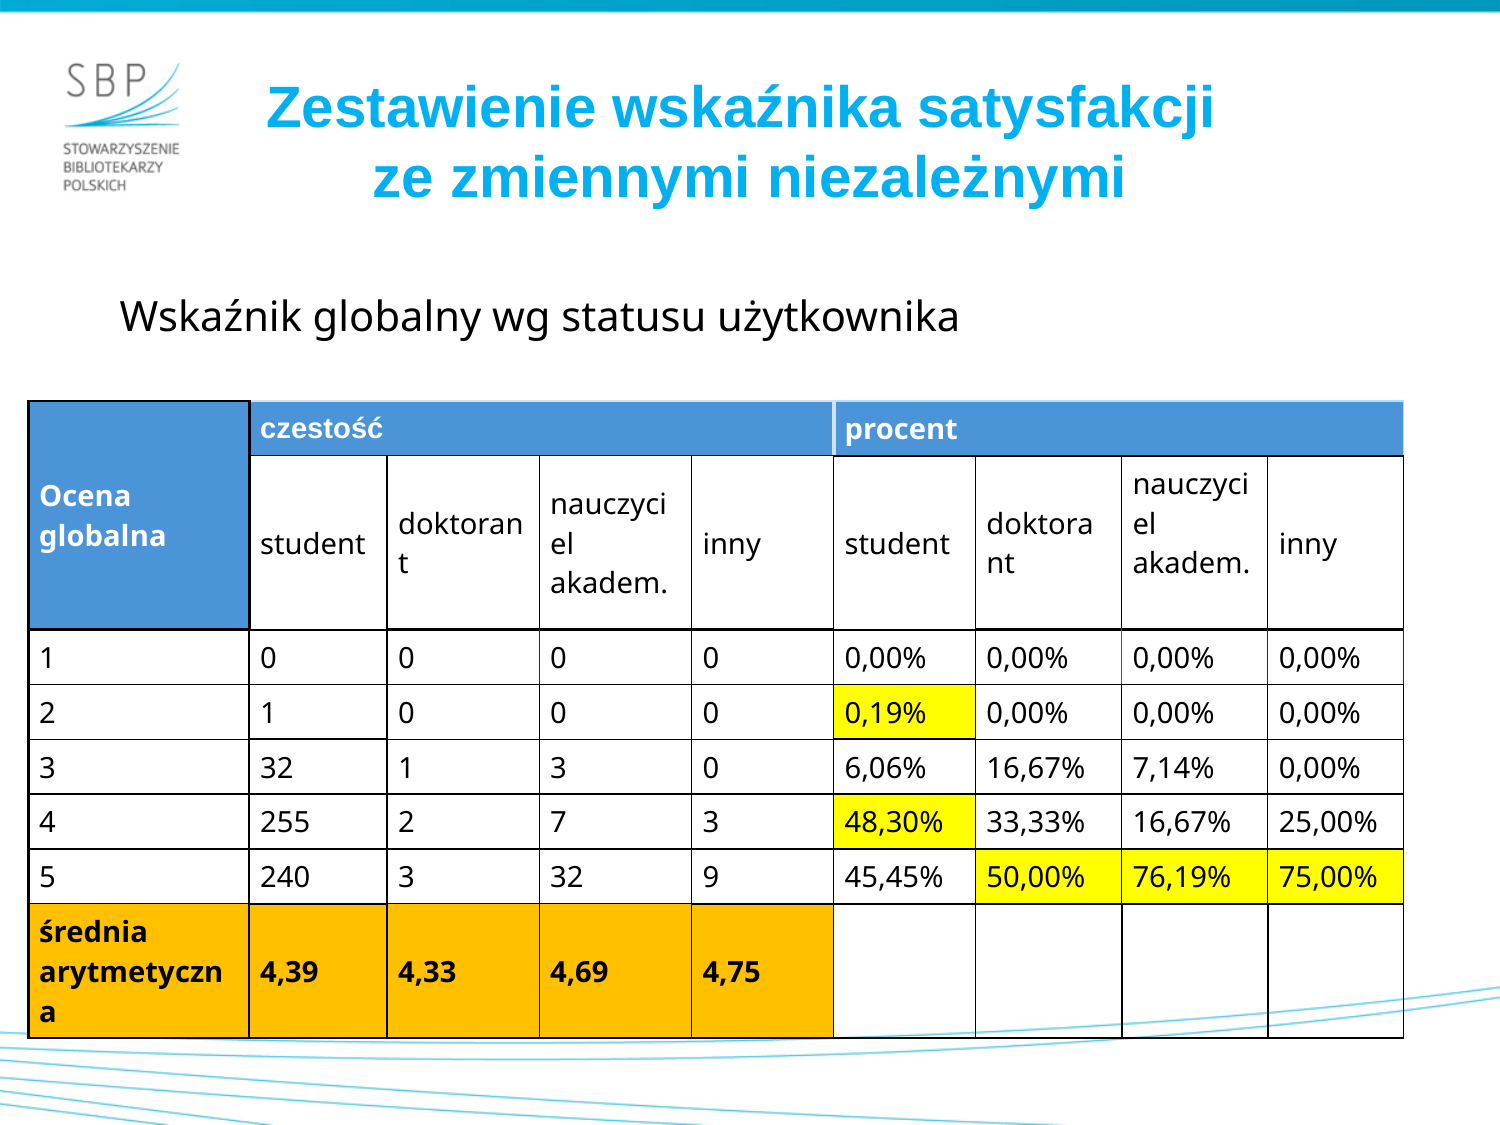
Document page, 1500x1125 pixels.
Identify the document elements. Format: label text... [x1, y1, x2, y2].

table_cell 16,67% [976, 740, 1121, 793]
table_cell 4,69 [540, 904, 691, 1037]
table_cell student [251, 456, 386, 629]
table_cell 75,00% [1268, 850, 1403, 903]
title Zestawienie wskaźnika satysfakcji ze zmiennymi niezależnymi [75, 45, 1425, 233]
table_cell 0 [250, 631, 386, 684]
table_cell 0 [692, 740, 833, 793]
table_cell 4,39 [250, 905, 386, 1037]
table_cell 0,00% [976, 685, 1121, 739]
table_cell 3 [388, 850, 539, 903]
table_cell 0,00% [1268, 685, 1403, 739]
table_cell 7 [540, 795, 691, 848]
table_cell 16,67% [1122, 795, 1267, 848]
table_cell 0,00% [1122, 631, 1267, 684]
table_cell 0 [540, 631, 691, 684]
table_cell [976, 905, 1121, 1037]
table_cell 48,30% [834, 795, 975, 848]
table_cell 0 [388, 685, 539, 739]
table_cell 3 [540, 740, 691, 793]
table_header procent [836, 402, 1403, 455]
table_cell nauczyciel akadem. [1122, 457, 1267, 628]
picture [0, 12, 1500, 1125]
table_cell 3 [30, 740, 248, 793]
table_cell 240 [250, 850, 386, 903]
table_cell [834, 905, 975, 1037]
table_cell 9 [692, 850, 833, 903]
table_cell doktorant [976, 457, 1121, 628]
table_cell 6,06% [834, 740, 975, 793]
table_cell 0 [692, 685, 833, 739]
table_cell 3 [692, 795, 833, 848]
table_cell 0 [388, 631, 539, 684]
table_cell 4 [30, 795, 248, 848]
table_cell 32 [250, 740, 386, 793]
table_cell 0,00% [1122, 685, 1267, 739]
table_cell 0,00% [976, 631, 1121, 684]
table_cell 33,33% [976, 795, 1121, 848]
table_cell 1 [30, 631, 248, 684]
table_cell 32 [540, 850, 691, 903]
table_cell 4,75 [692, 905, 833, 1037]
table_cell 1 [388, 740, 539, 793]
table_cell inny [692, 456, 833, 628]
table_cell 76,19% [1122, 850, 1267, 903]
table_cell 0 [540, 685, 691, 739]
table_cell 5 [30, 850, 248, 903]
table_header czestość [251, 402, 832, 455]
table_header Ocena globalna [30, 402, 248, 628]
table_cell 7,14% [1122, 740, 1267, 793]
text_box Wskaźnik globalny wg statusu użytkownika [98, 282, 1426, 348]
table_cell 45,45% [834, 850, 975, 903]
table_cell 4,33 [388, 904, 539, 1037]
table_cell 50,00% [976, 850, 1121, 903]
table_cell [1123, 905, 1267, 1037]
table_cell [1269, 905, 1403, 1037]
table_cell 0,00% [834, 631, 975, 684]
table_cell 2 [388, 795, 539, 848]
table_cell 25,00% [1268, 795, 1403, 848]
table_cell 255 [250, 795, 386, 848]
table_cell 1 [250, 685, 386, 738]
table_cell średnia arytmetyczna [30, 904, 248, 1037]
table_cell 0,19% [834, 685, 975, 738]
table_cell nauczyciel akadem. [540, 456, 691, 628]
table_cell 0 [692, 631, 833, 684]
table_cell 0,00% [1268, 740, 1403, 793]
table_cell 0,00% [1268, 631, 1403, 684]
table_cell inny [1268, 457, 1403, 628]
table_cell 2 [30, 685, 248, 739]
table_cell doktorant [388, 456, 539, 628]
table_cell student [834, 457, 975, 629]
